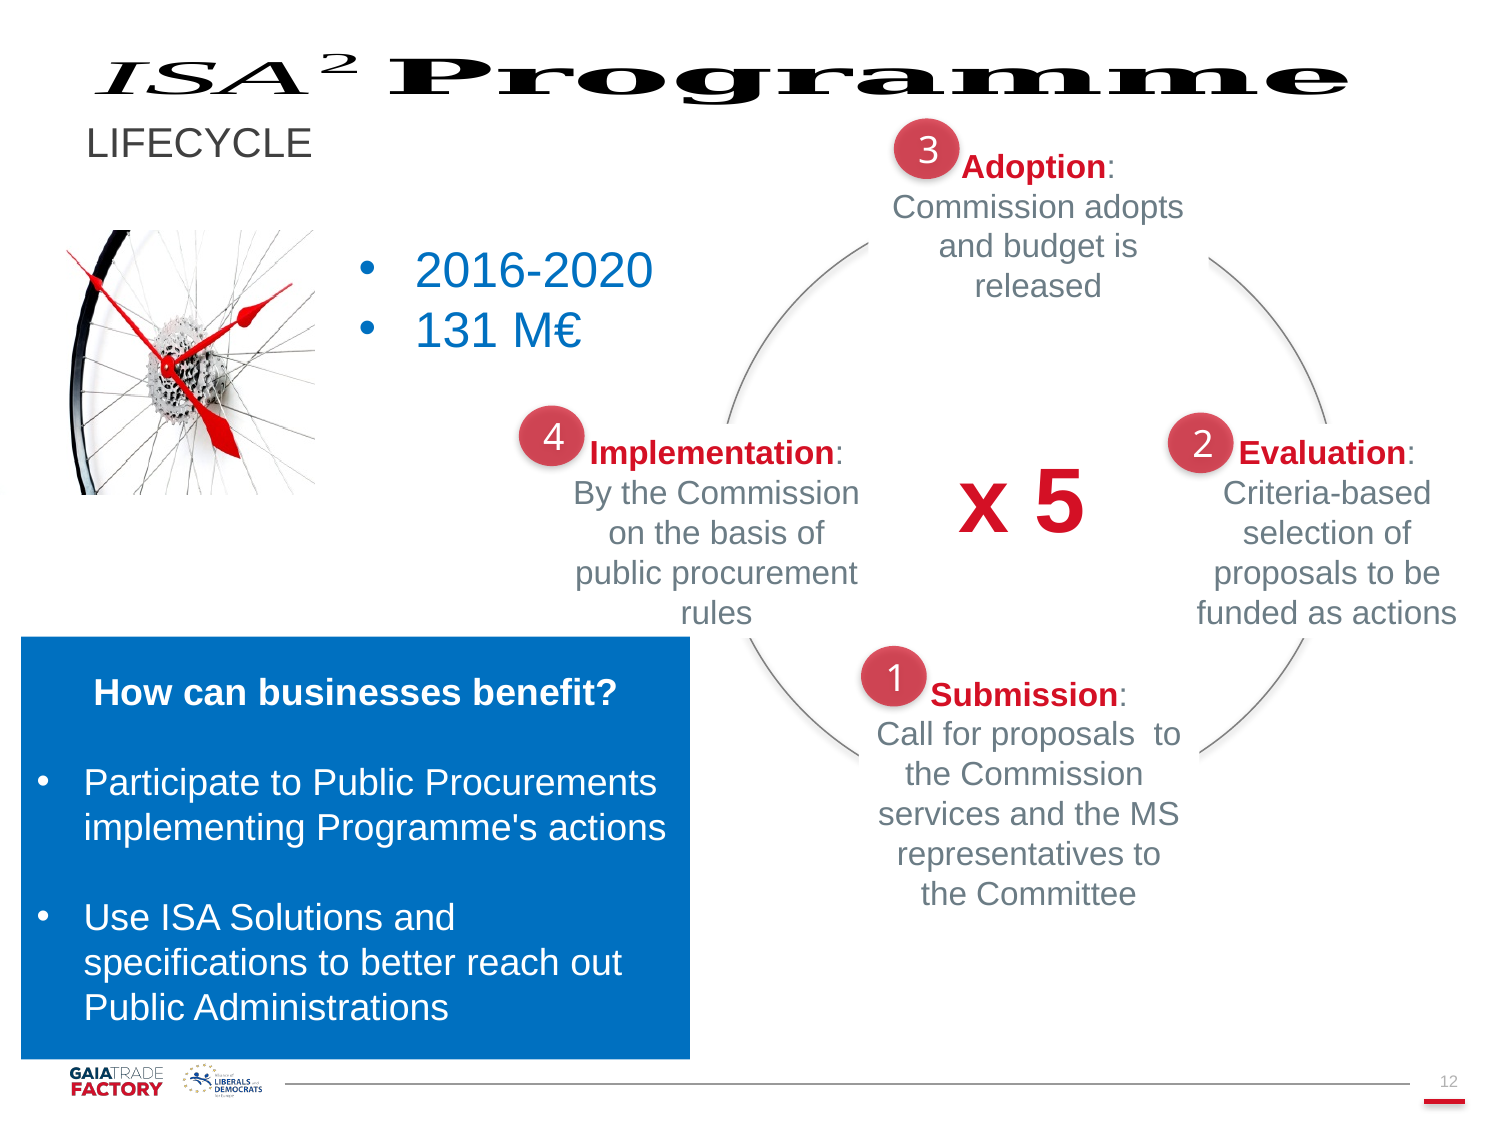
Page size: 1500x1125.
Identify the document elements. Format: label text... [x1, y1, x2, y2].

picture [70, 1067, 164, 1096]
text_box How can businesses benefit? Participate to Public Procurements implementing Programme's actions Use ISA Solutions and specifications to better reach out Public Administrations [21, 636, 690, 1060]
text_box 1 [860, 645, 928, 708]
text_box [727, 243, 1327, 756]
picture [182, 1063, 262, 1098]
slide_number 12 [1409, 1051, 1489, 1111]
text_box 3 [893, 117, 961, 180]
text_box x 5 [893, 431, 1151, 560]
text_box Implementation: By the Commission on the basis of public procurement rules [544, 422, 889, 640]
text_box LIFECYCLE [85, 115, 1334, 177]
text_box 4 [518, 404, 586, 467]
text_box Evaluation: Criteria-based selection of proposals to be funded as actions [1155, 422, 1500, 640]
text_box 2016-2020 131 M€ [342, 228, 686, 367]
text_box 2 [1167, 411, 1235, 474]
picture [0, 229, 315, 495]
text_box Adoption: Commission adopts and budget is released [866, 177, 1211, 314]
